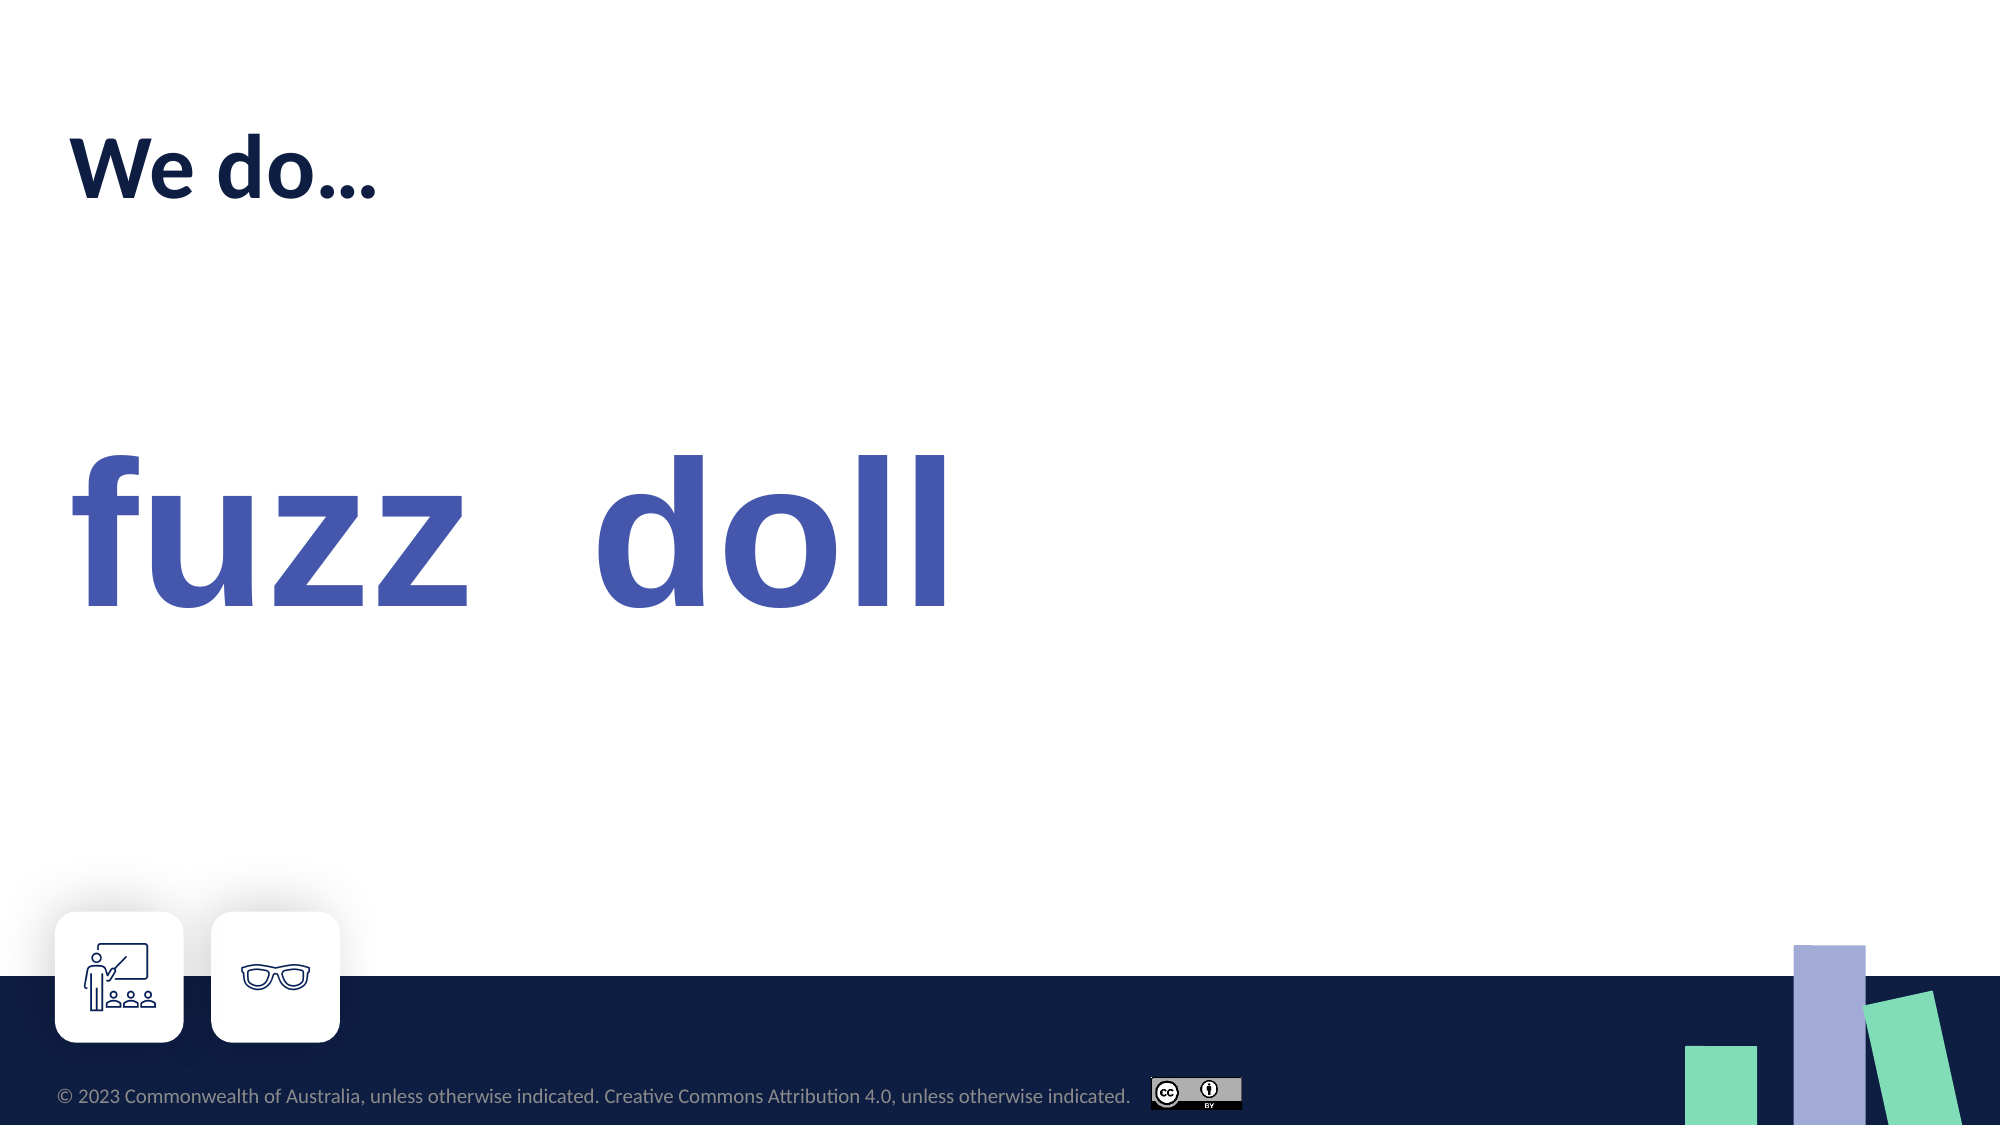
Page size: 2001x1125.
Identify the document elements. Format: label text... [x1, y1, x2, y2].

title We do… [54, 59, 1780, 278]
text_box [210, 910, 341, 1044]
text_box [53, 910, 185, 1044]
picture [238, 939, 313, 1015]
picture [1151, 1077, 1242, 1110]
picture [78, 935, 161, 1019]
text_box fuzz doll [54, 418, 1815, 659]
